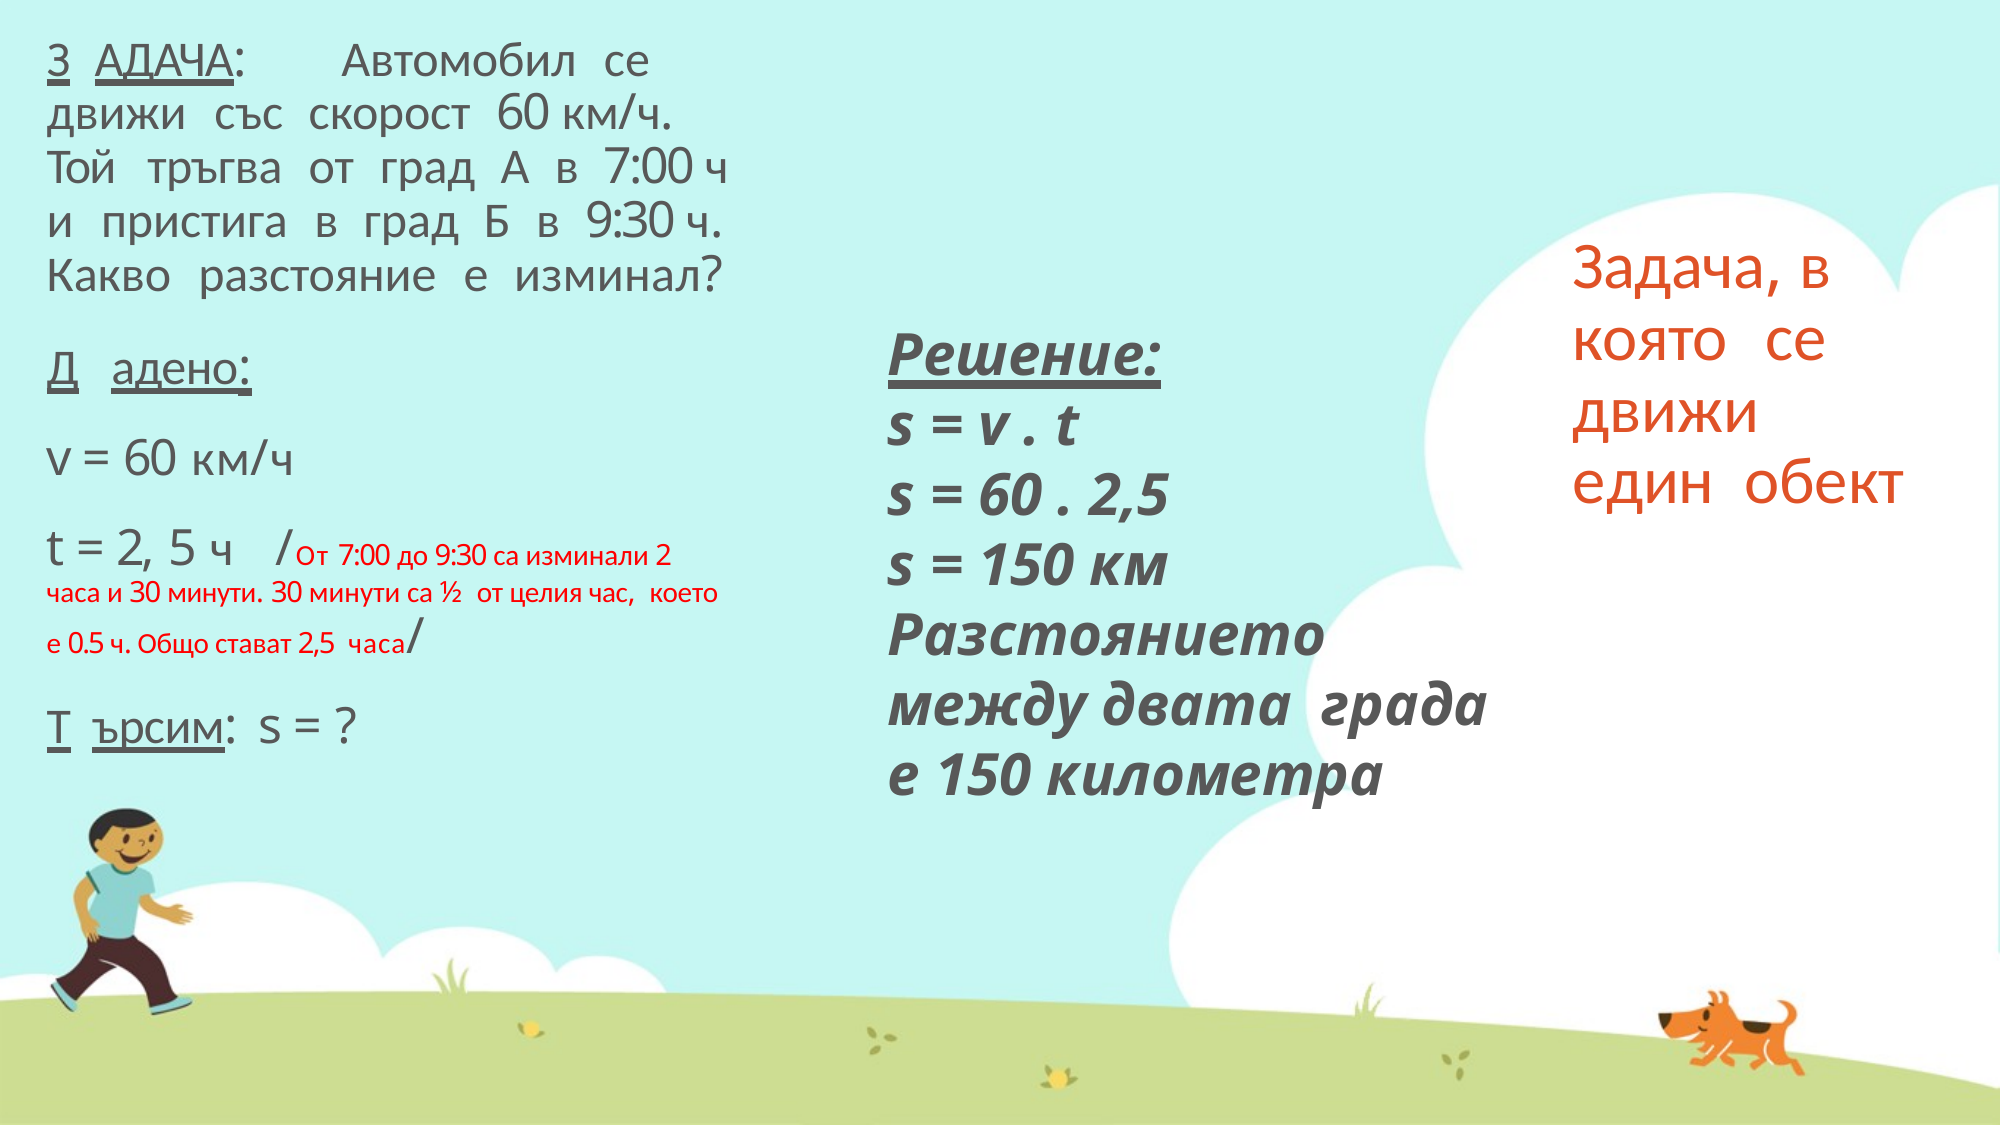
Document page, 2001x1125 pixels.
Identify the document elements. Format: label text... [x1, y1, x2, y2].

title Задача, в която се движи един обект [1570, 220, 1937, 519]
text_box Решение: s = v . t s = 60 . 2,5 s = 150 км Разстоянието между двата града е 150 километра [885, 315, 1504, 808]
text_box З АДАЧА: Автомобил се движи със скорост 60 км/ч. Той тръгва от град А в 7:00 ч и пристига в град Б в 9:30 ч. Какво разстояние е изминал? Д адено: v = 60 км/ч t = 2, 5 ч /От 7:00 до 9:30 са изминали 2 часа и 30 минути. 30 минути са ½ от целия час, което е 0.5 ч. Общо стават 2,5 часа/ Т ърсим: s = ? [44, 24, 743, 754]
picture [0, 0, 2000, 1125]
